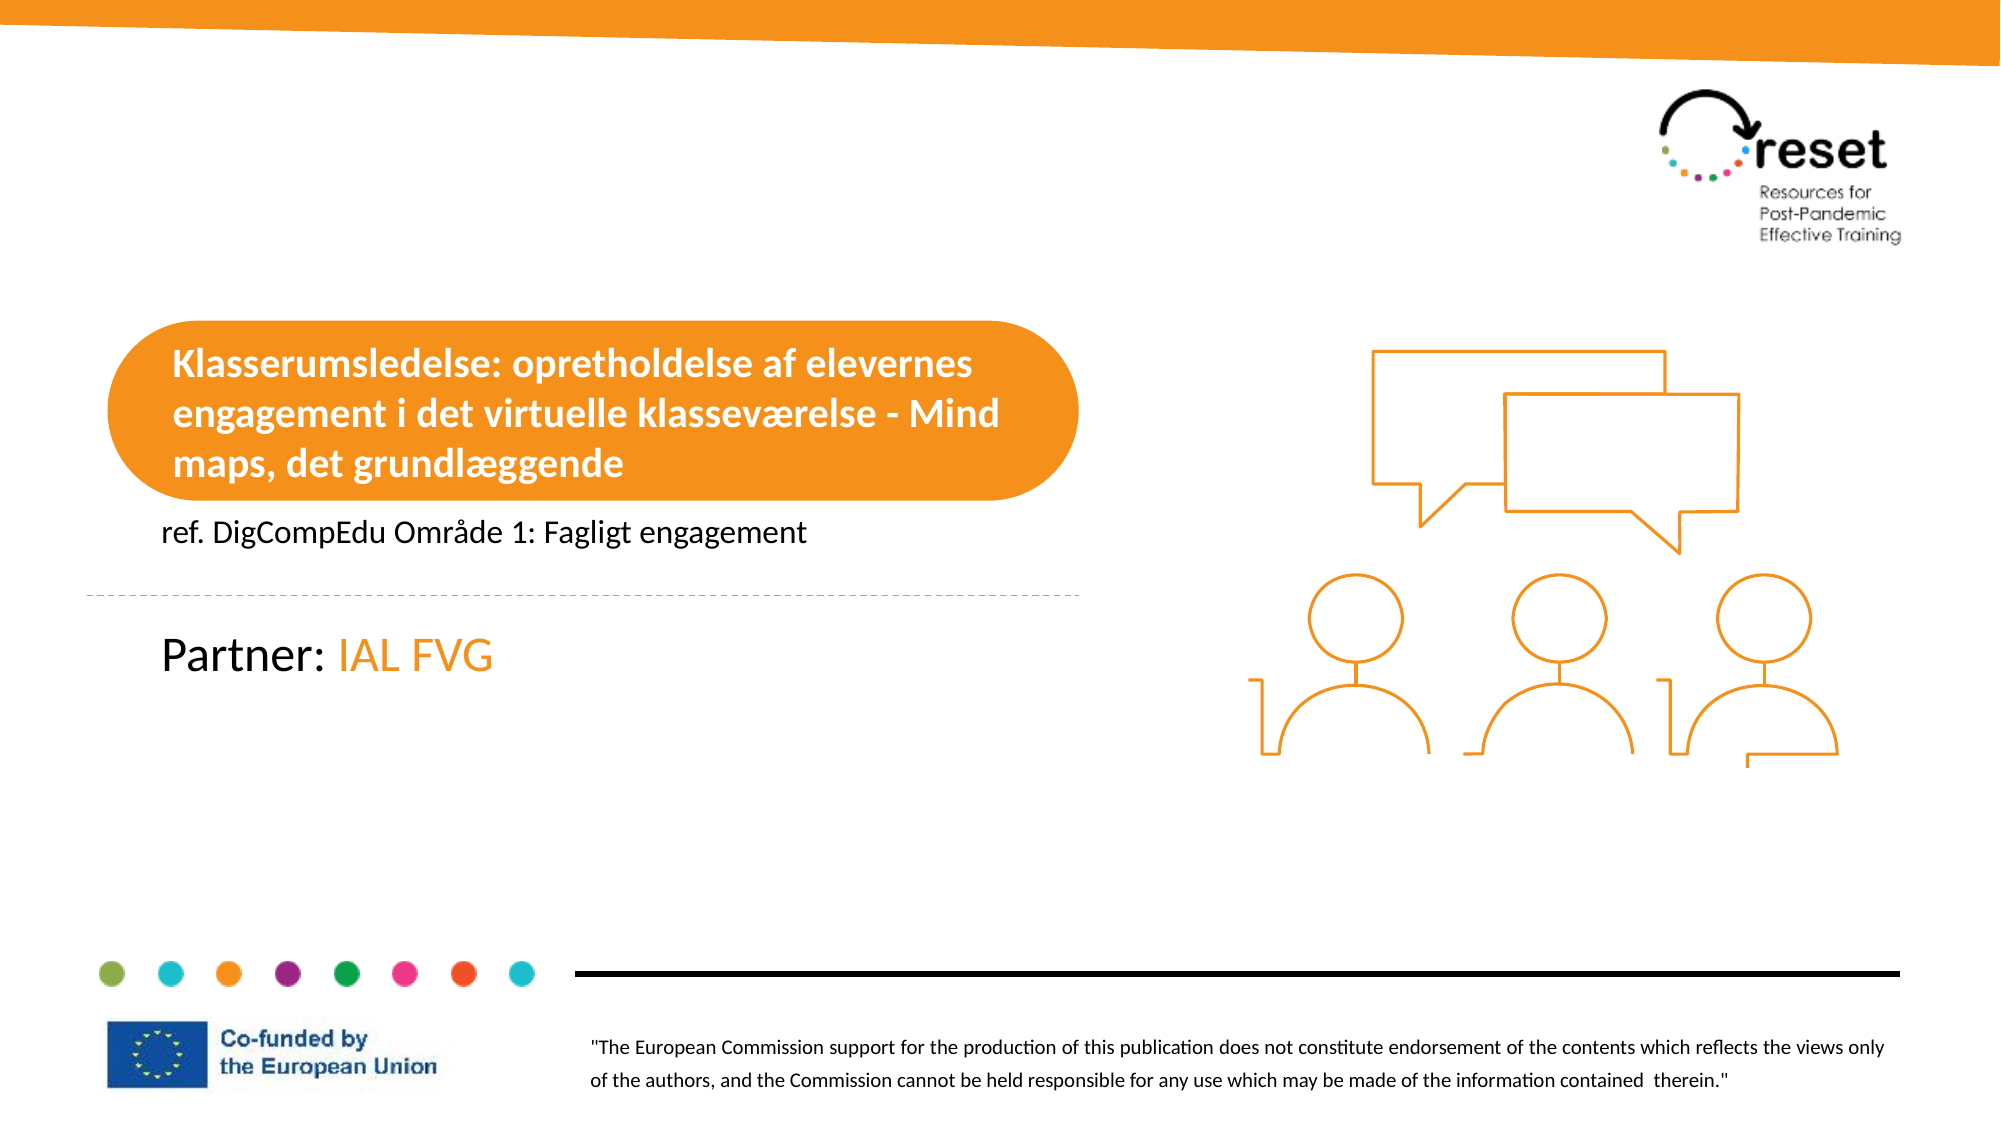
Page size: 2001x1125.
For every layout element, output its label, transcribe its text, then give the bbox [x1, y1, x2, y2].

picture [158, 961, 184, 987]
picture [275, 961, 301, 987]
picture [216, 961, 242, 987]
picture [103, 1017, 463, 1093]
text_box Partner: IAL FVG [110, 613, 549, 689]
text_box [1247, 348, 1839, 769]
text_box ref. DigCompEdu Område 1: Fagligt engagement [110, 503, 1145, 558]
picture [1650, 77, 1917, 255]
picture [334, 961, 360, 987]
picture [509, 961, 535, 987]
picture [451, 961, 477, 987]
text_box Klasserumsledelse: opretholdelse af elevernes engagement i det virtuelle klasseværelse - Mind maps, det grundlæggende [107, 320, 1079, 501]
picture [99, 961, 125, 987]
picture [392, 961, 418, 987]
